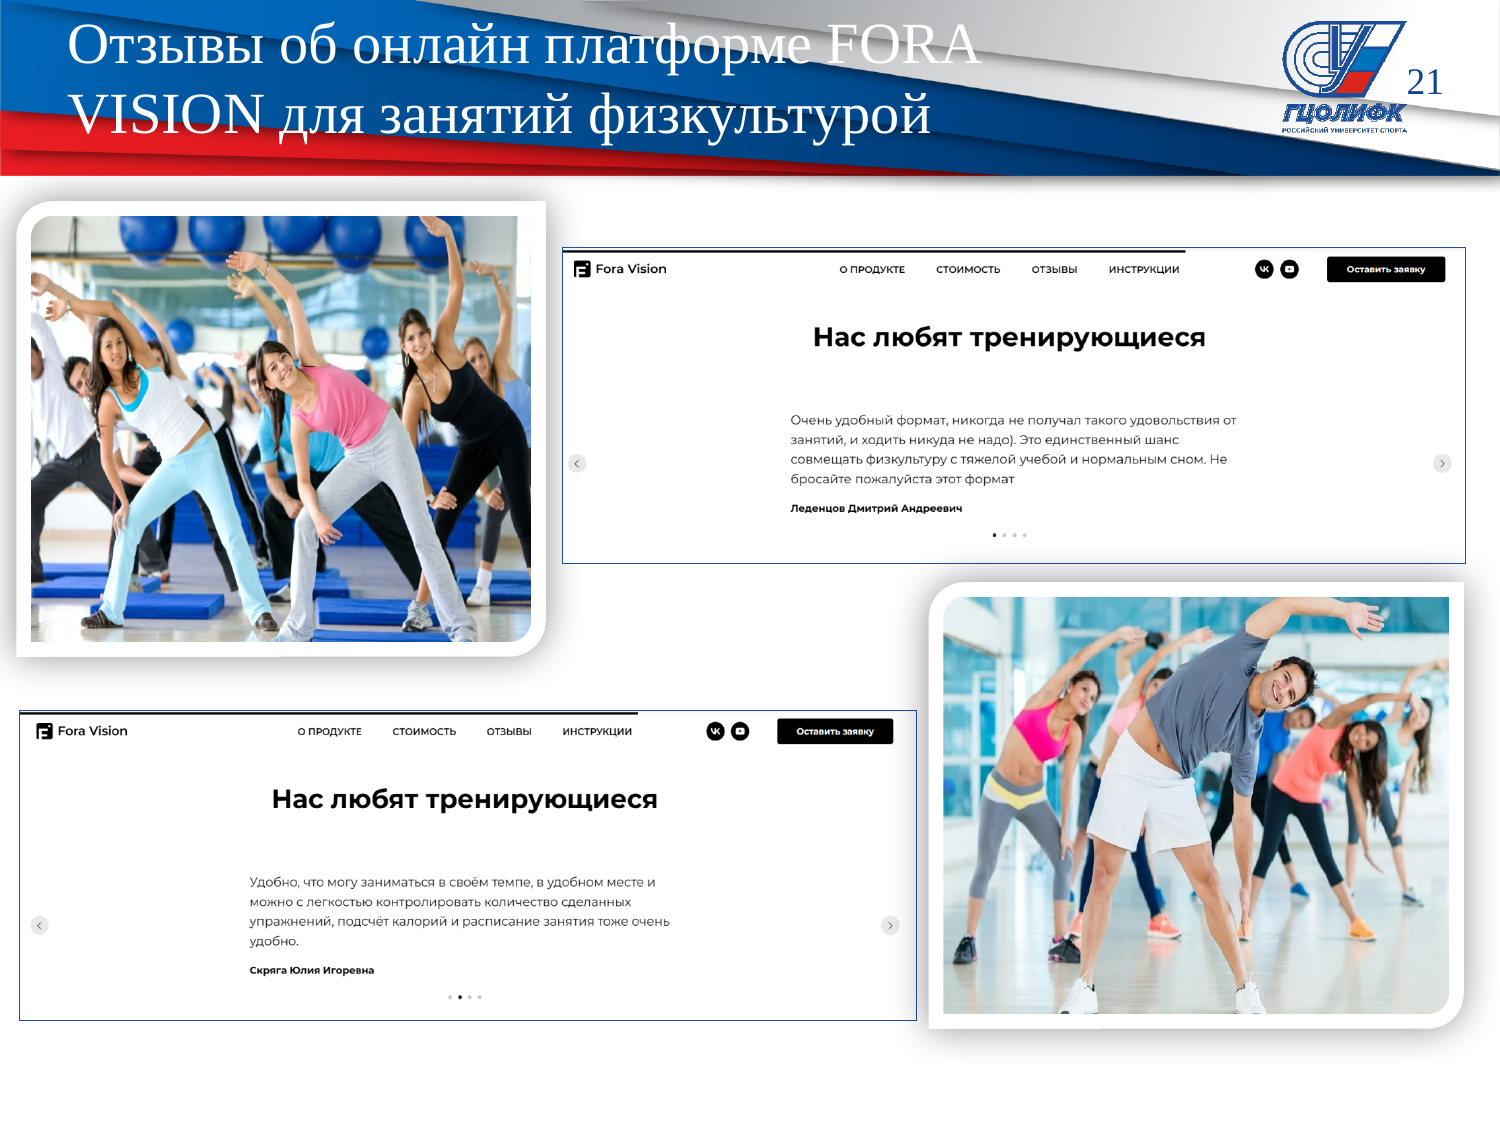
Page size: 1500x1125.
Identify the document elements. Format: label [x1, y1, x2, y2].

picture [935, 589, 1457, 1022]
picture [562, 247, 1466, 564]
picture [23, 208, 539, 650]
picture [0, 0, 1500, 193]
picture [19, 710, 917, 1020]
